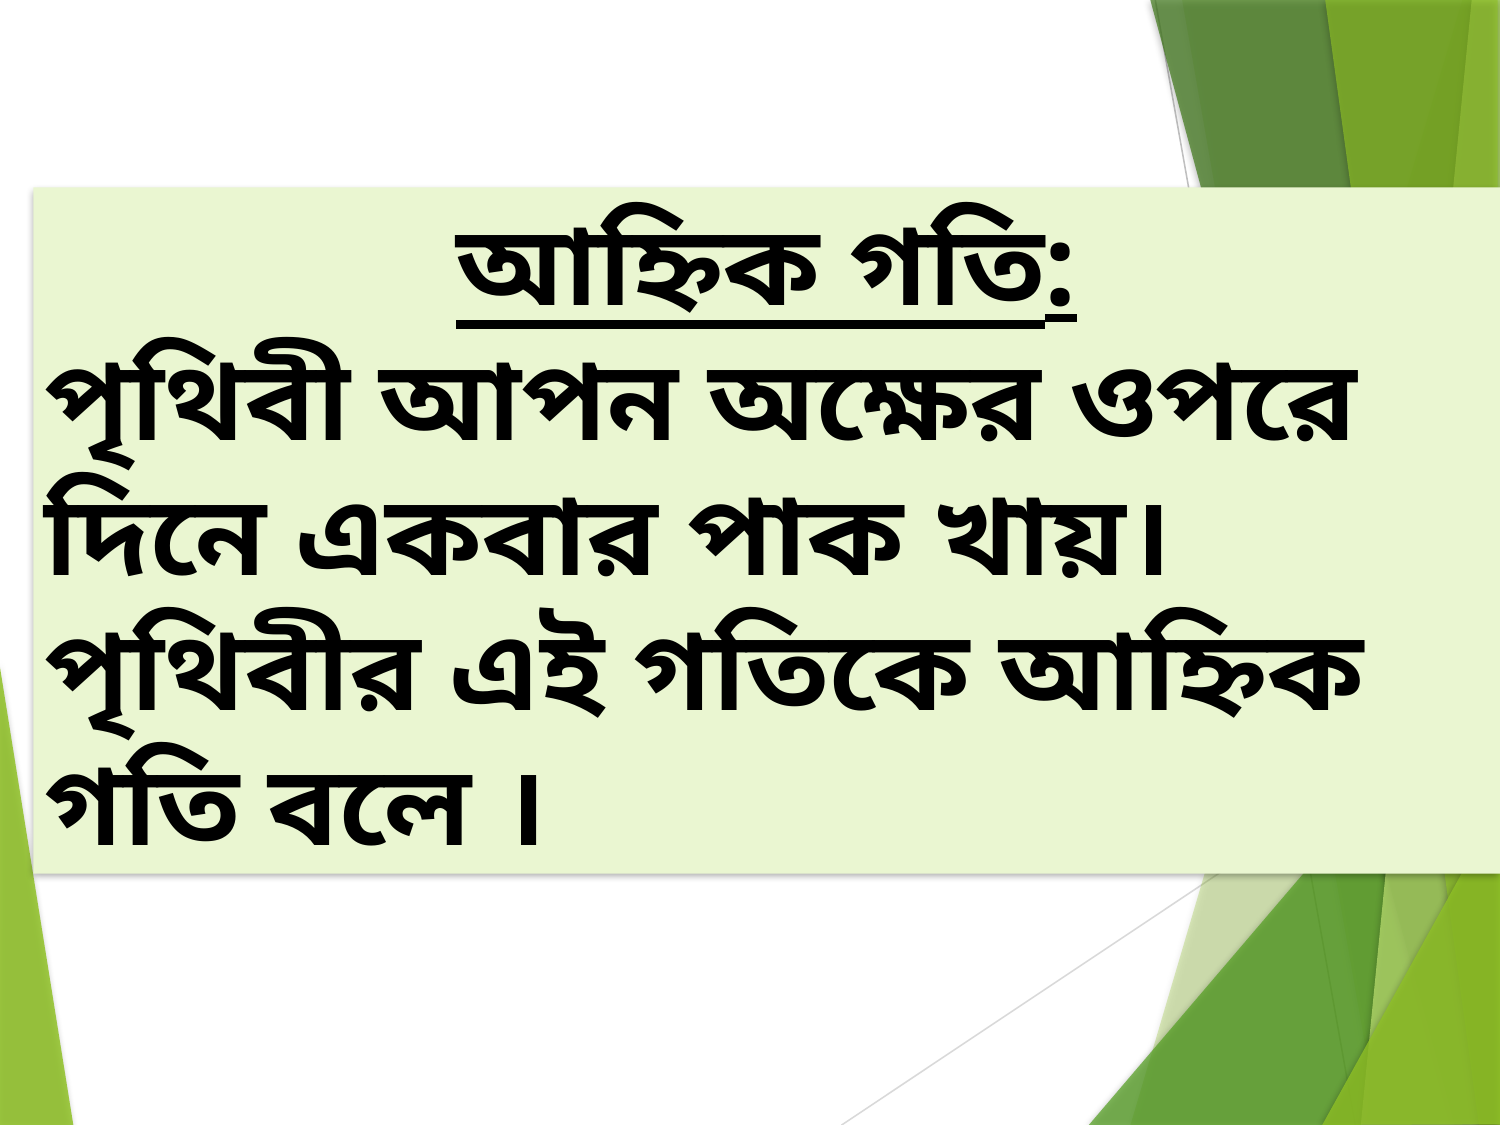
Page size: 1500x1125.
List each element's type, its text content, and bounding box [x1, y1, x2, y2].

text_box আহ্নিক গতি: পৃথিবী আপন অক্ষের ওপরে দিনে একবার পাক খায়। পৃথিবীর এই গতিকে আহ্নিক গতি বলে । [33, 187, 1500, 874]
